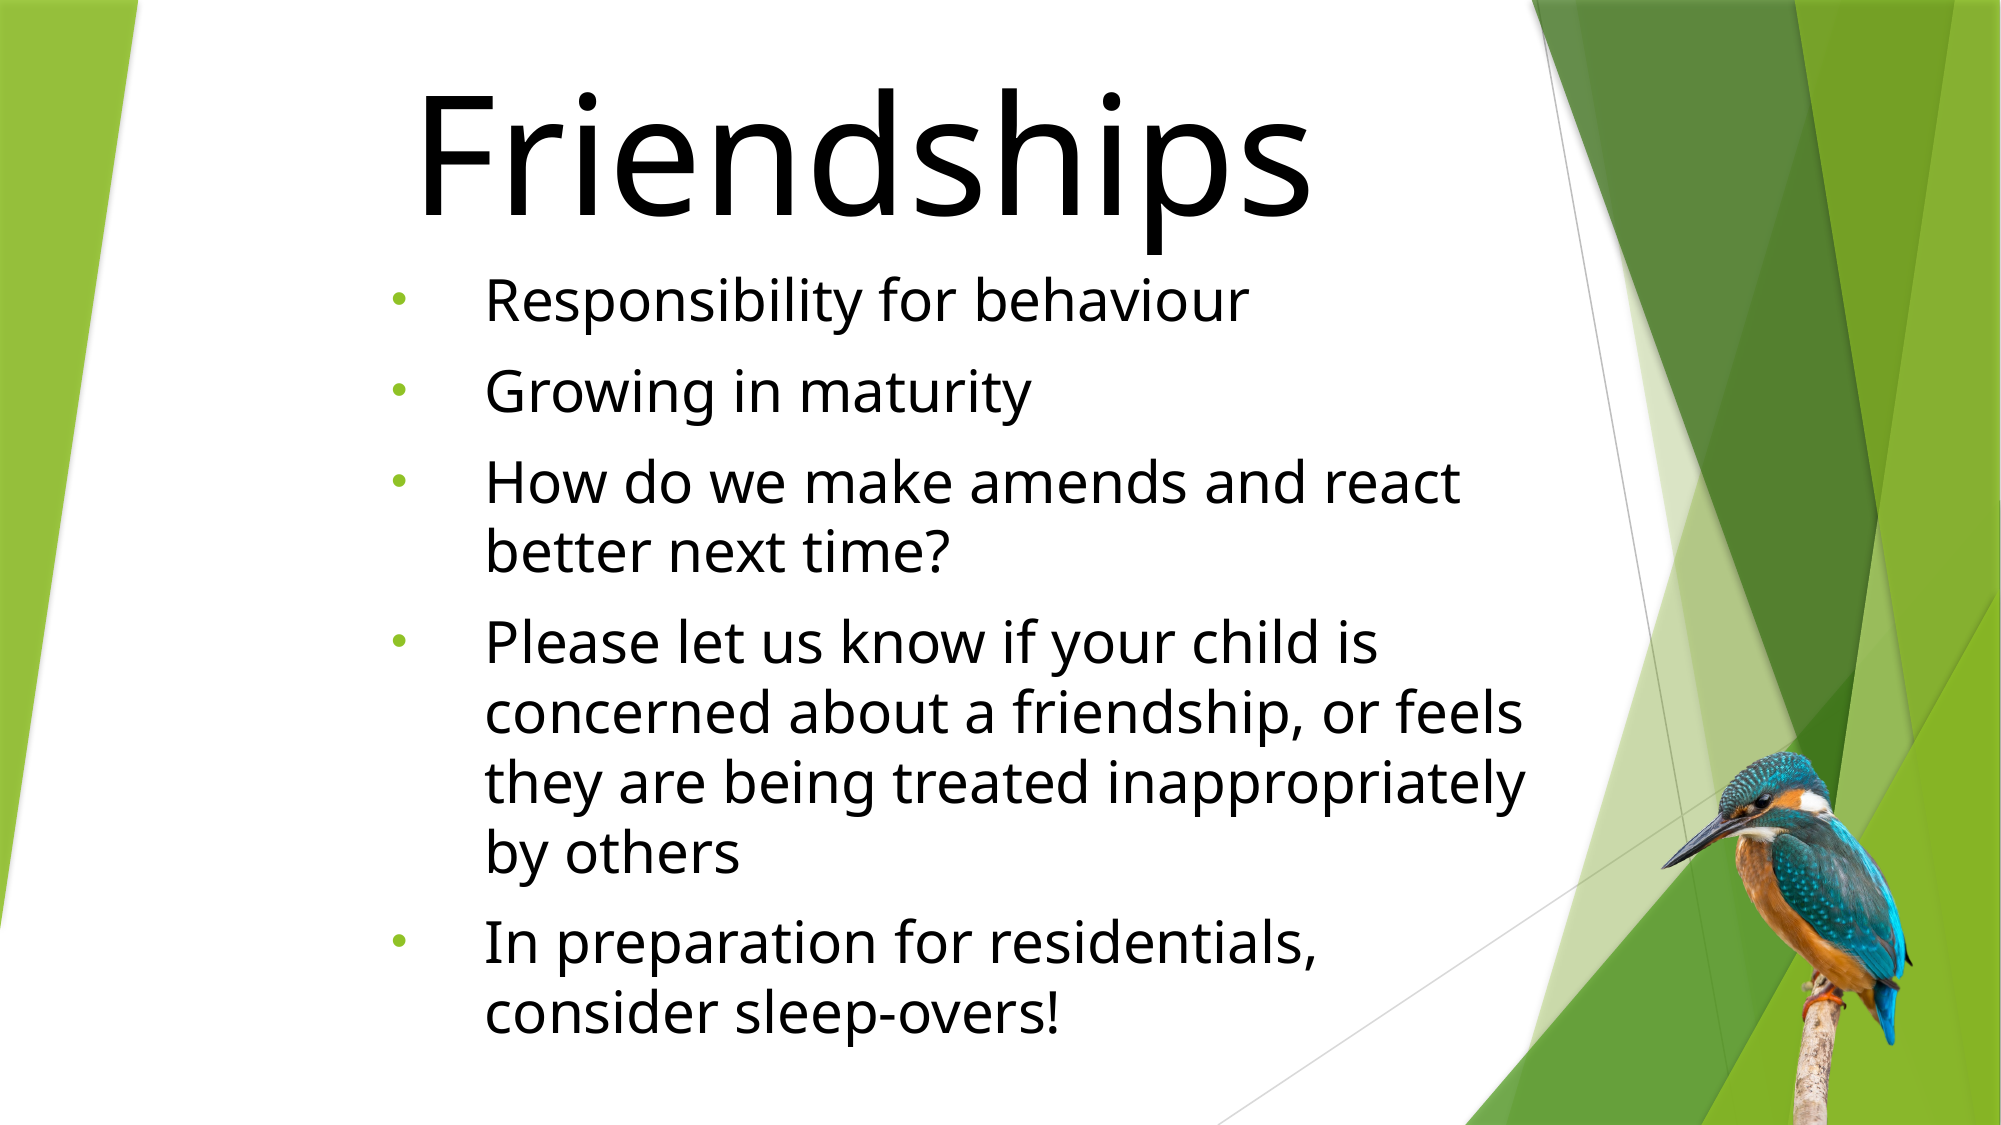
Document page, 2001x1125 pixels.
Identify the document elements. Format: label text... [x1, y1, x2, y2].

subtitle Responsibility for behaviour Growing in maturity How do we make amends and react better next time? Please let us know if your child is concerned about a friendship, or feels they are being treated inappropriately by others In preparation for residentials, consider sleep-overs! [375, 256, 1544, 1125]
title Friendships [183, 14, 1544, 256]
picture [1326, 660, 2000, 1125]
